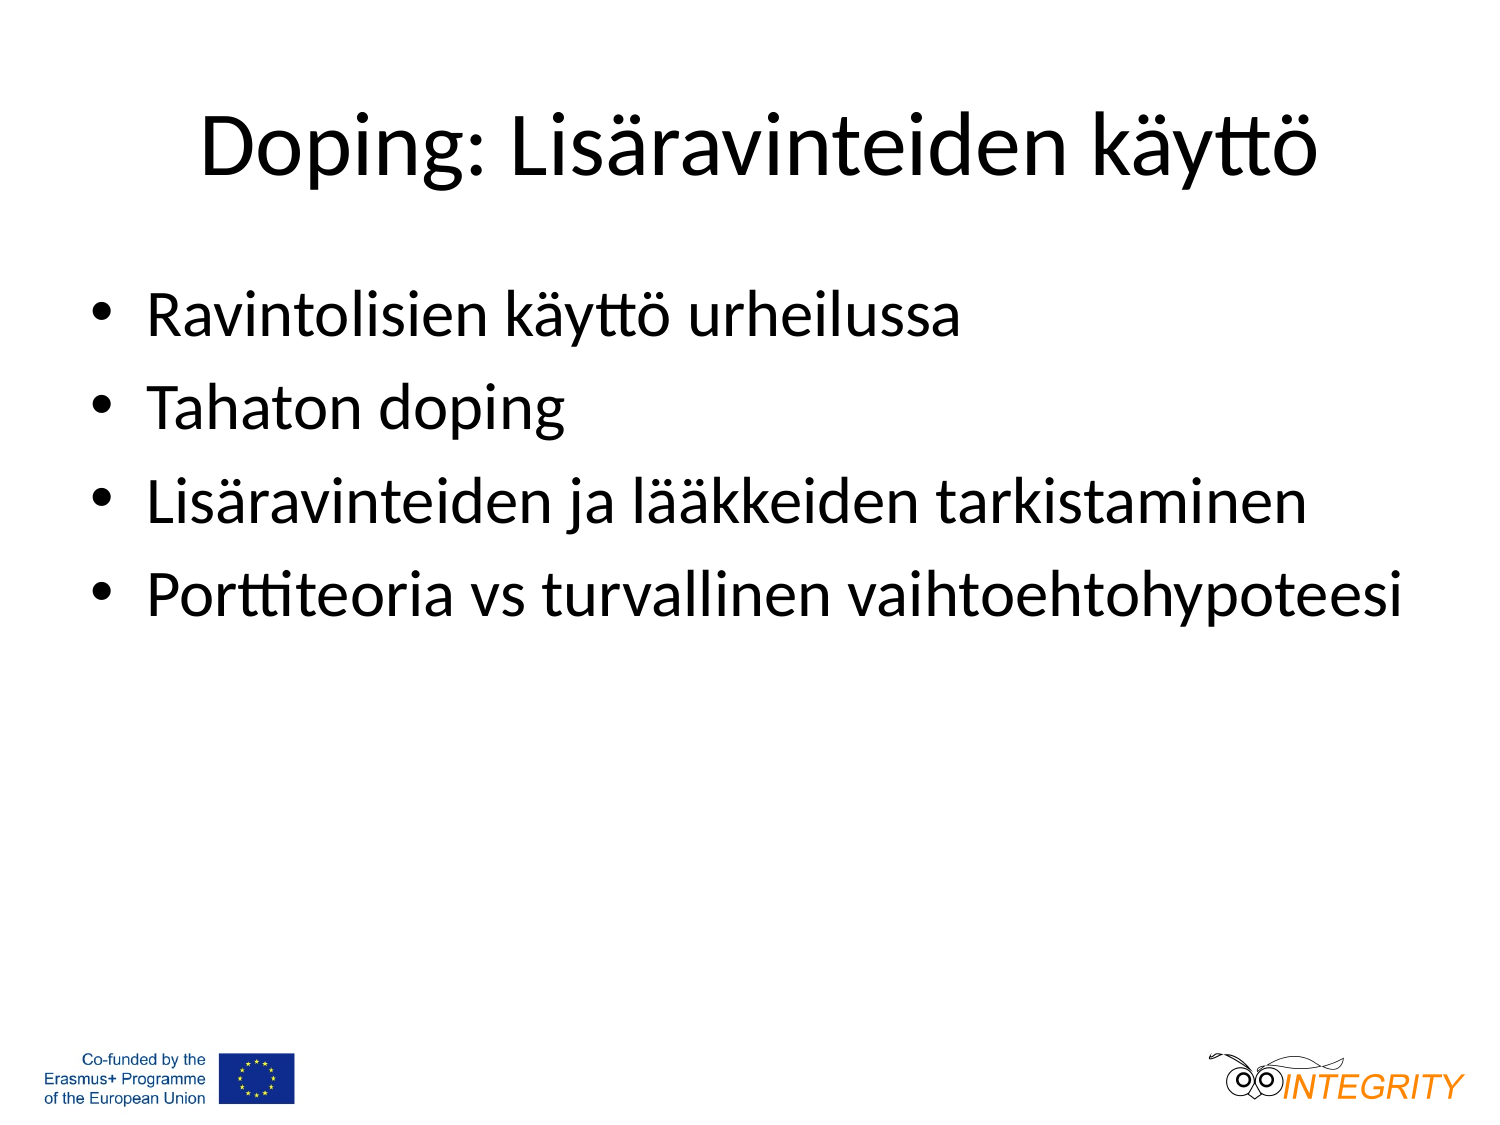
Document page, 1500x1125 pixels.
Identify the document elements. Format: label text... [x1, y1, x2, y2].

picture [29, 1038, 307, 1118]
list Ravintolisien käyttö urheilussa Tahaton doping Lisäravinteiden ja lääkkeiden tarkistaminen Porttiteoria vs turvallinen vaihtoehtohypoteesi [75, 262, 1425, 1035]
title Doping: Lisäravinteiden käyttö [75, 45, 1447, 233]
picture [1207, 1048, 1471, 1106]
